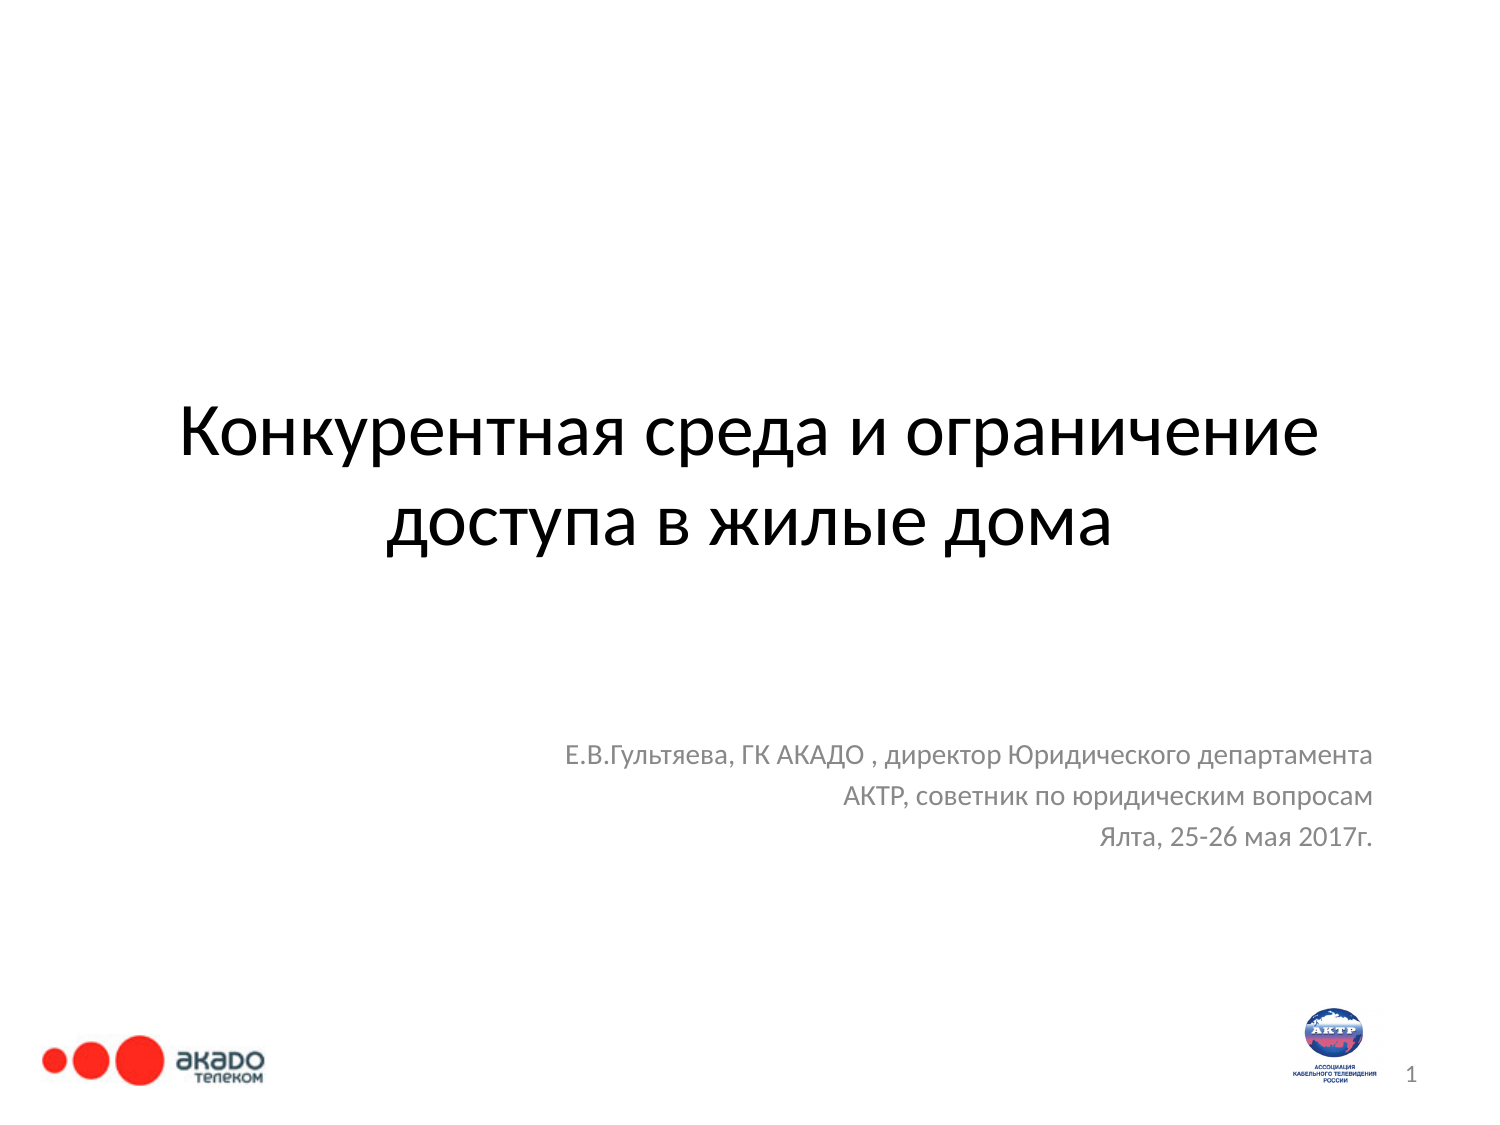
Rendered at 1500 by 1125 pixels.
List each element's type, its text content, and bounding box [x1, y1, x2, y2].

subtitle Е.В.Гультяева, ГК АКАДО , директор Юридического департамента АКТР, советник по юридическим вопросам Ялта, 25-26 мая 2017г. [430, 727, 1382, 902]
title Конкурентная среда и ограничение доступа в жилые дома [111, 348, 1388, 592]
picture [40, 1034, 266, 1089]
slide_number 1 [1394, 1050, 1426, 1096]
picture [1281, 1000, 1389, 1089]
